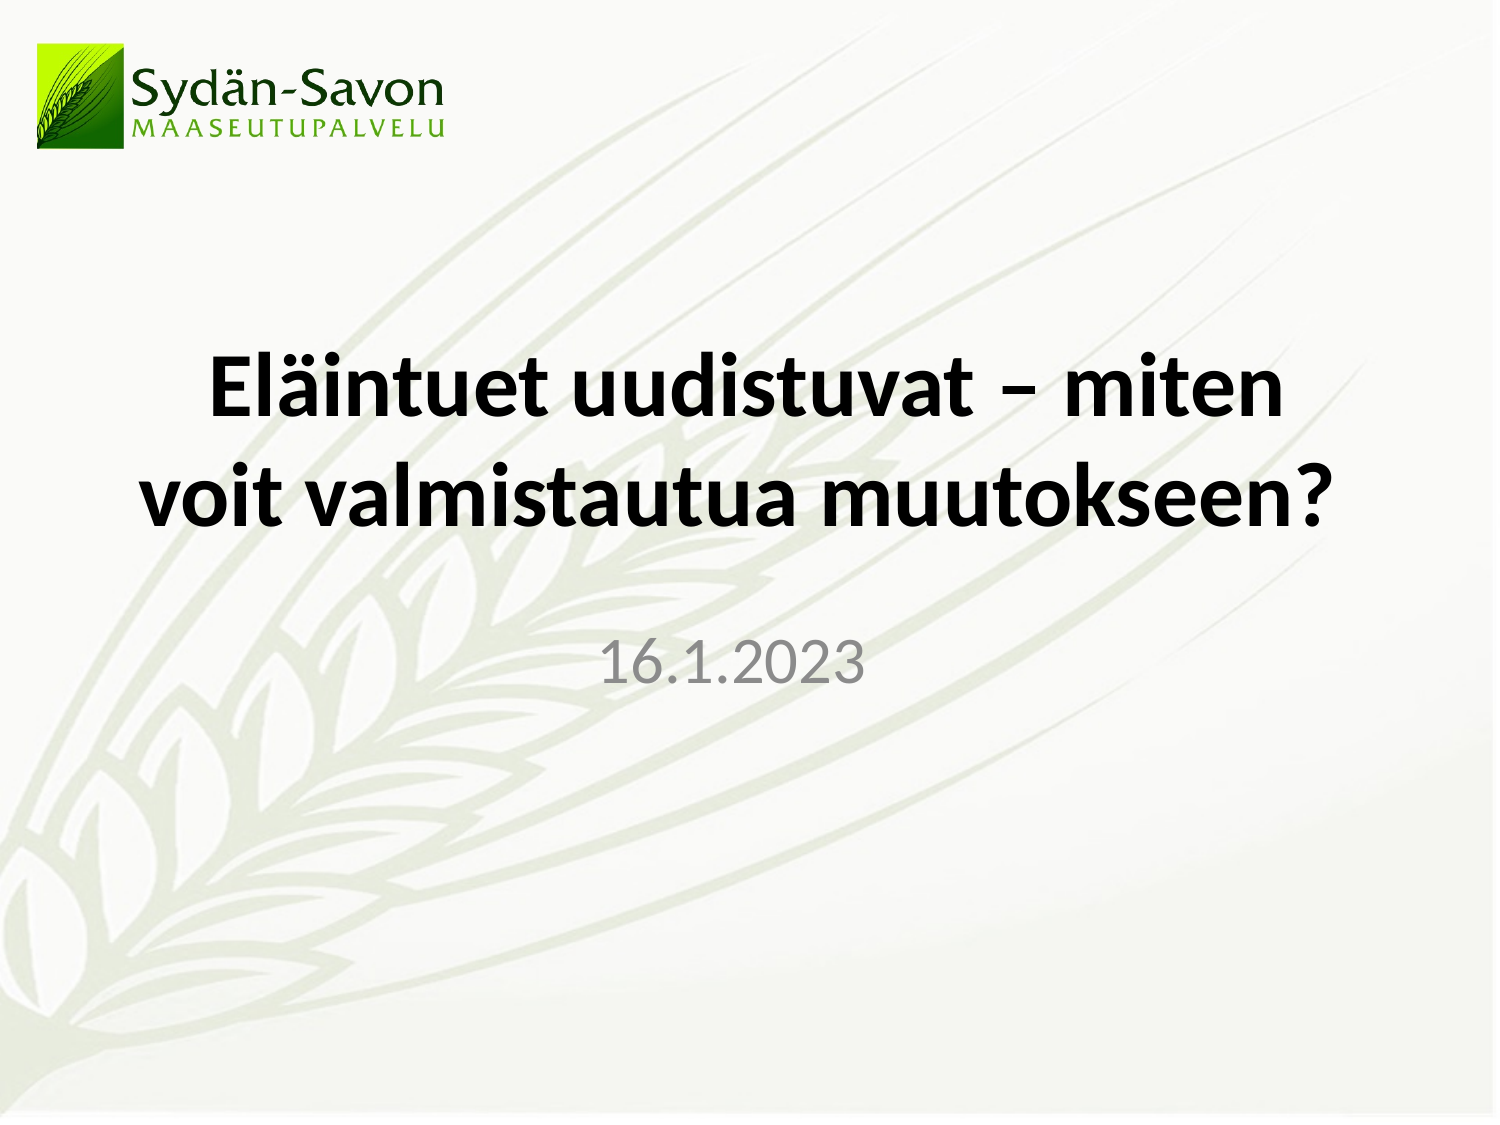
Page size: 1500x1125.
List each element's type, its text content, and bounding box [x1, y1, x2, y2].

picture [0, 0, 1500, 1125]
title Eläintuet uudistuvat – miten voit valmistautua muutokseen? [110, 314, 1386, 556]
subtitle 16.1.2023 [206, 609, 1257, 898]
